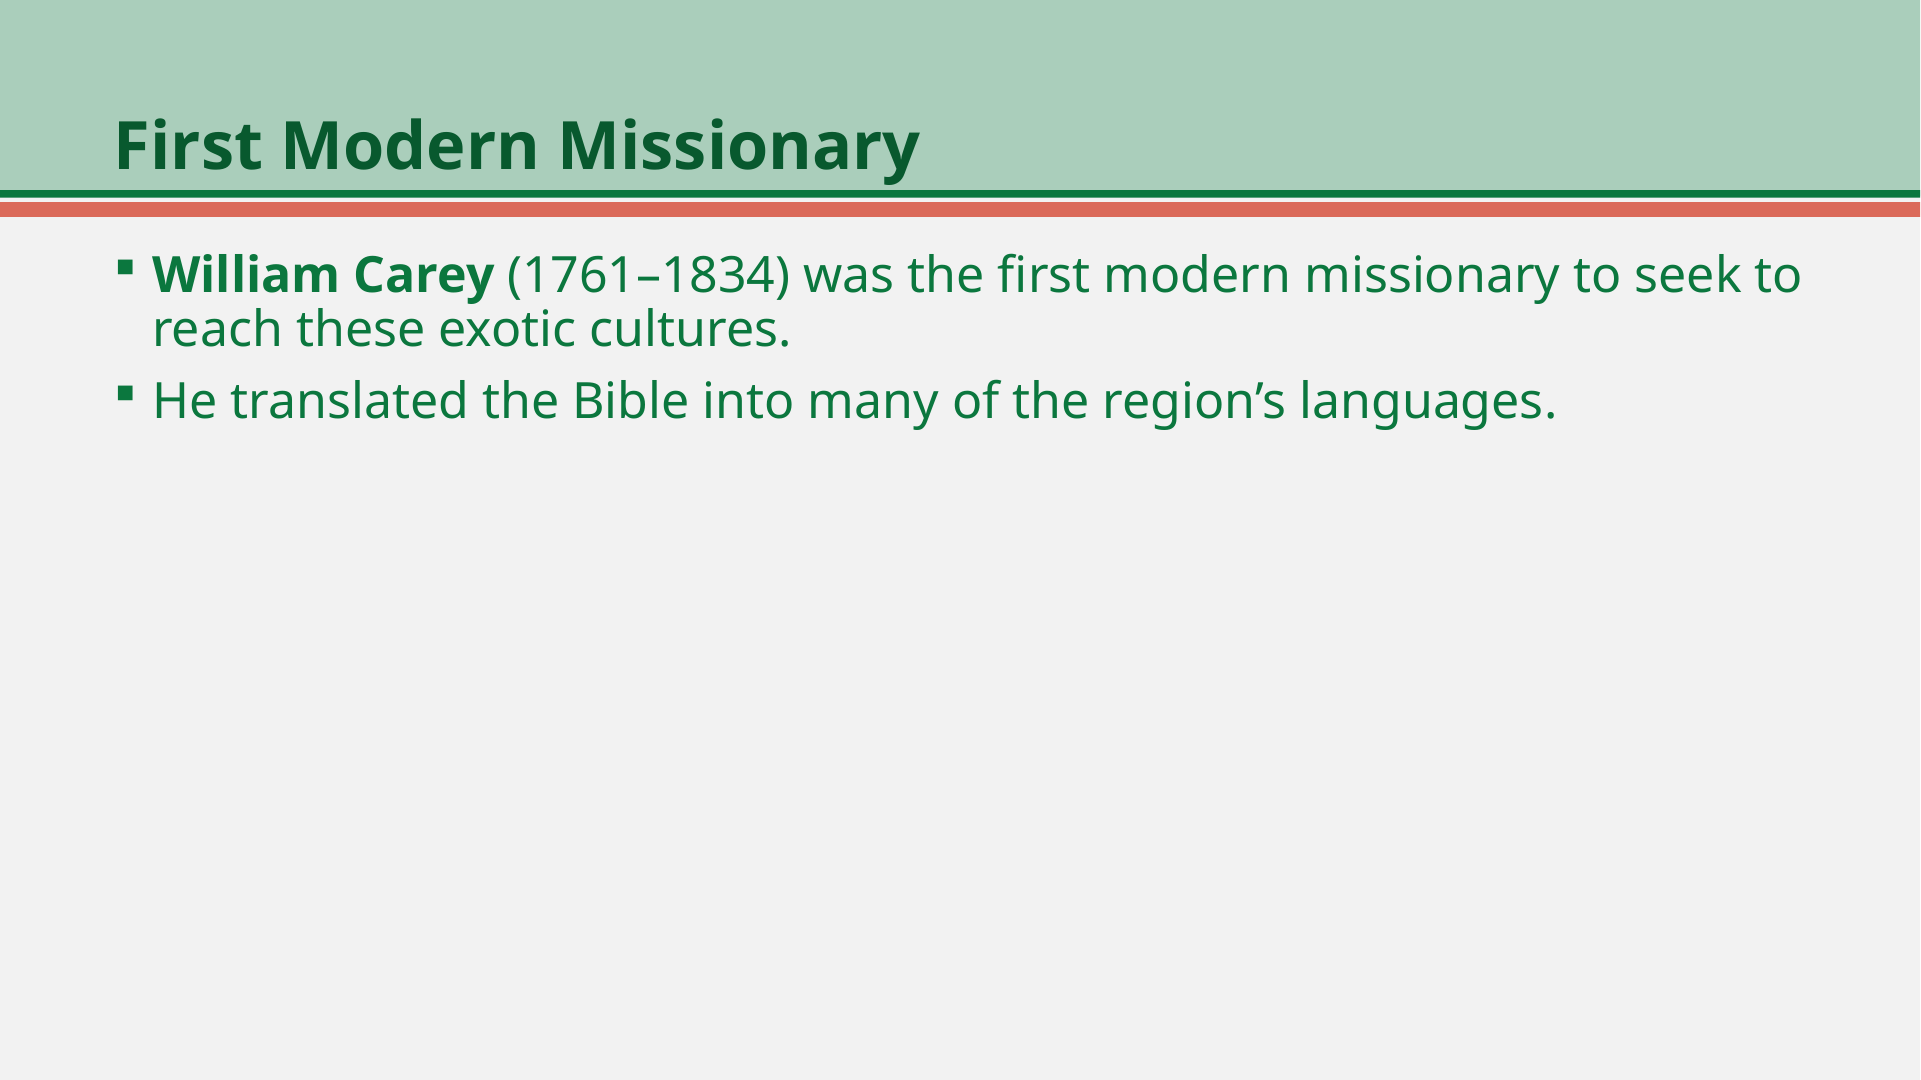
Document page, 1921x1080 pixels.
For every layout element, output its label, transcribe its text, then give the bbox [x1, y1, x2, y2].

list William Carey (1761–1834) was the first modern missionary to seek to reach these exotic cultures. He translated the Bible into many of the region’s languages. [98, 241, 1823, 1028]
title First Modern Missionary [98, 41, 1823, 191]
